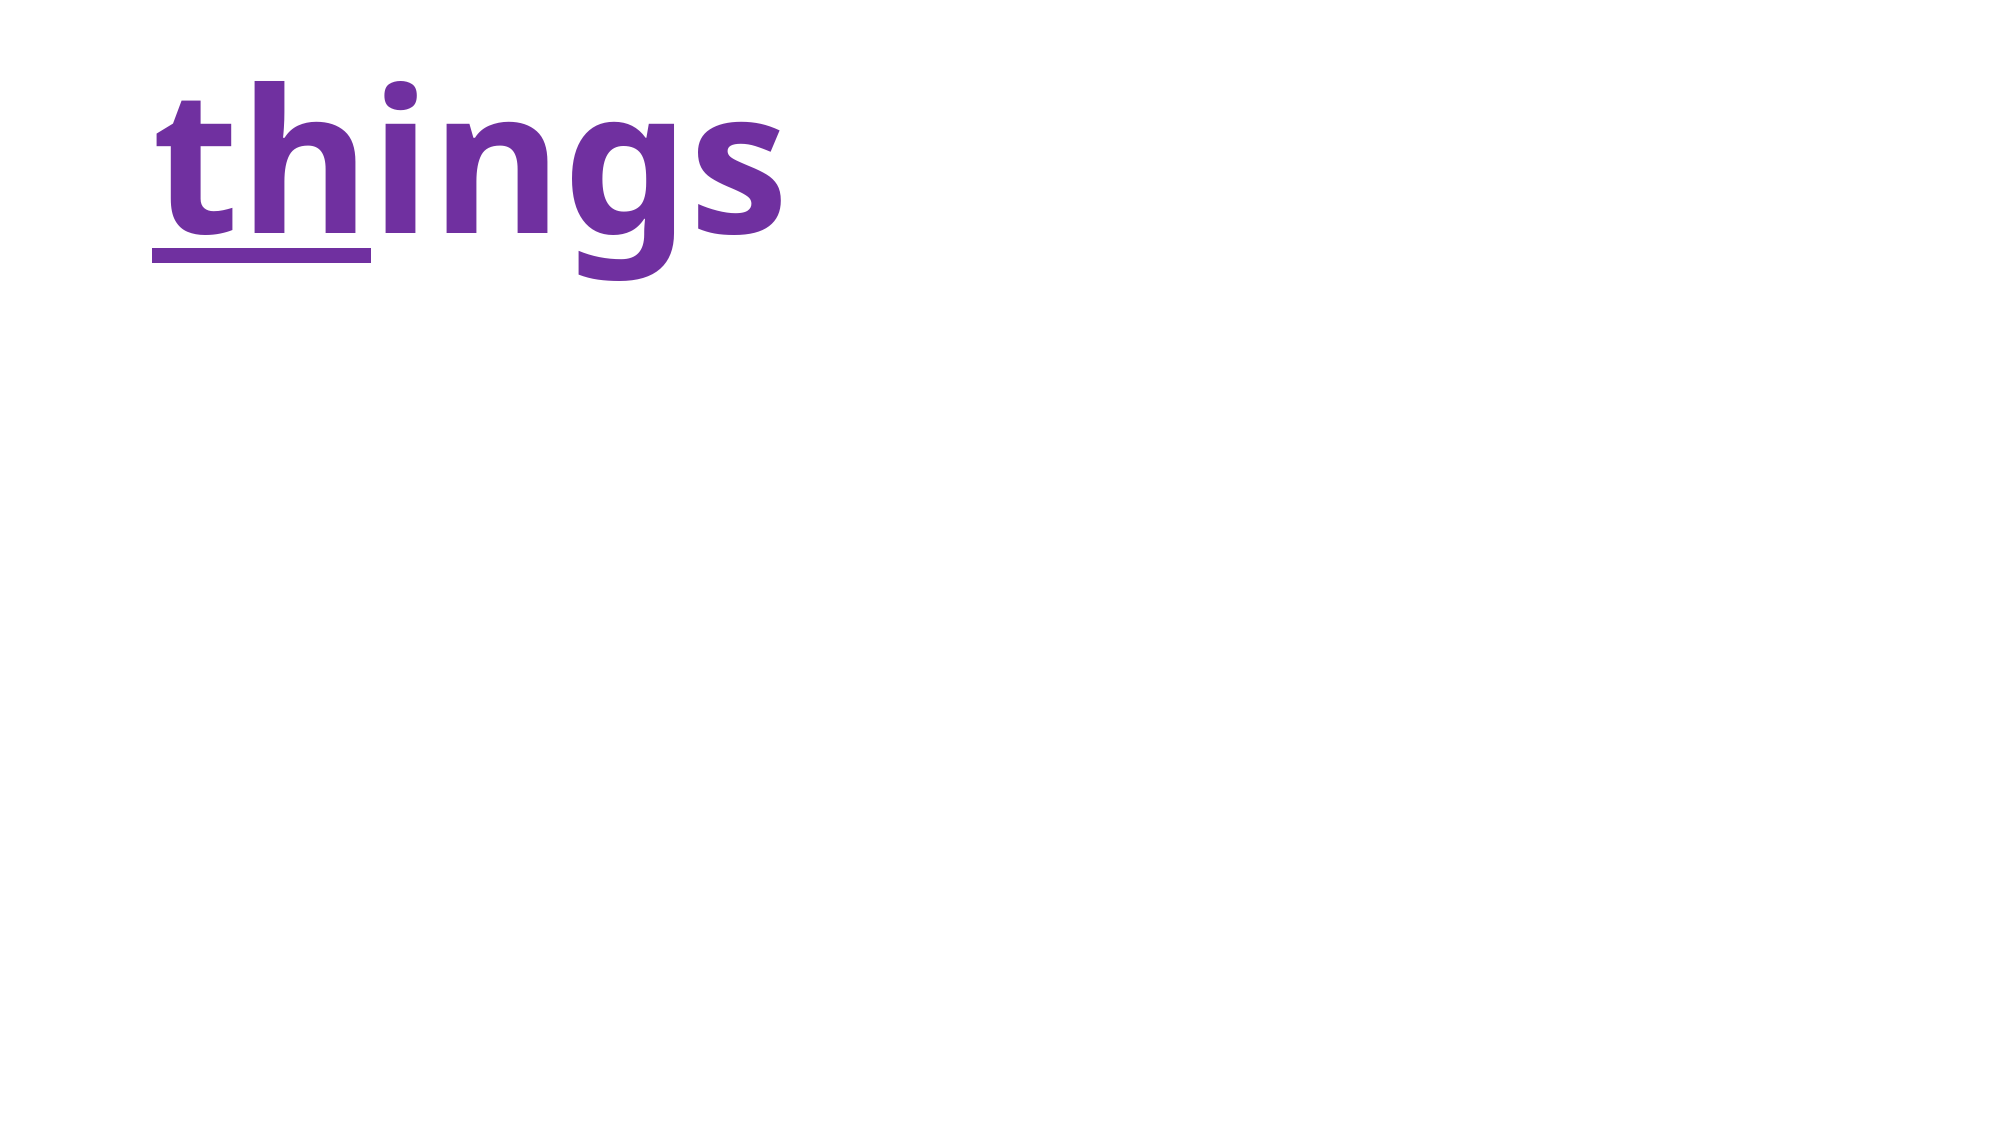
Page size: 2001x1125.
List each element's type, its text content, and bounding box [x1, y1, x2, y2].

title things [137, 59, 1863, 278]
